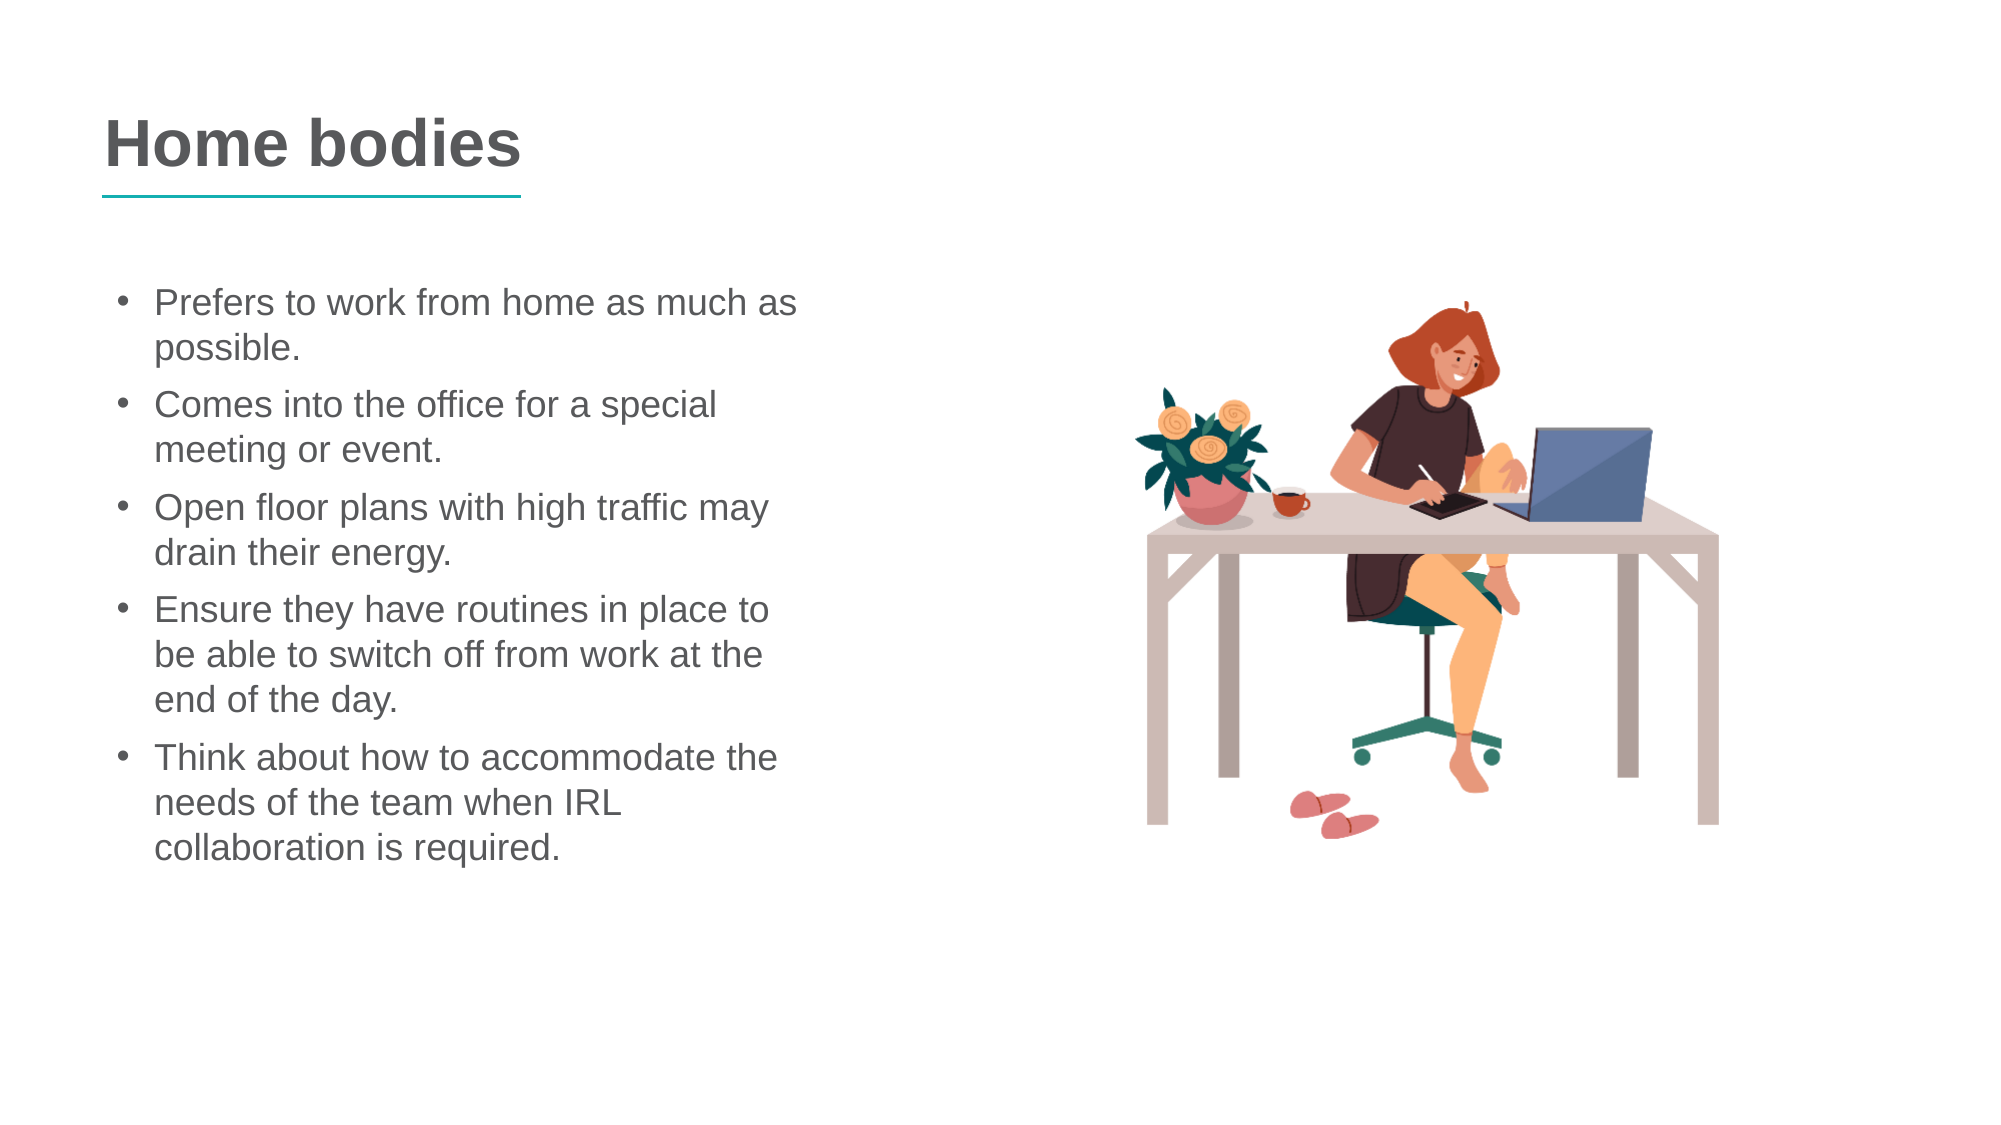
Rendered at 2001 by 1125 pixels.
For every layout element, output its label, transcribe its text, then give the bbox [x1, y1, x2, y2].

text_box Prefers to work from home as much as possible. Comes into the office for a special meeting or event. Open floor plans with high traffic may drain their energy. Ensure they have routines in place to be able to switch off from work at the end of the day. Think about how to accommodate the needs of the team when IRL collaboration is required. [101, 270, 830, 955]
text_box Home bodies [89, 89, 1518, 200]
picture [978, 252, 1876, 888]
